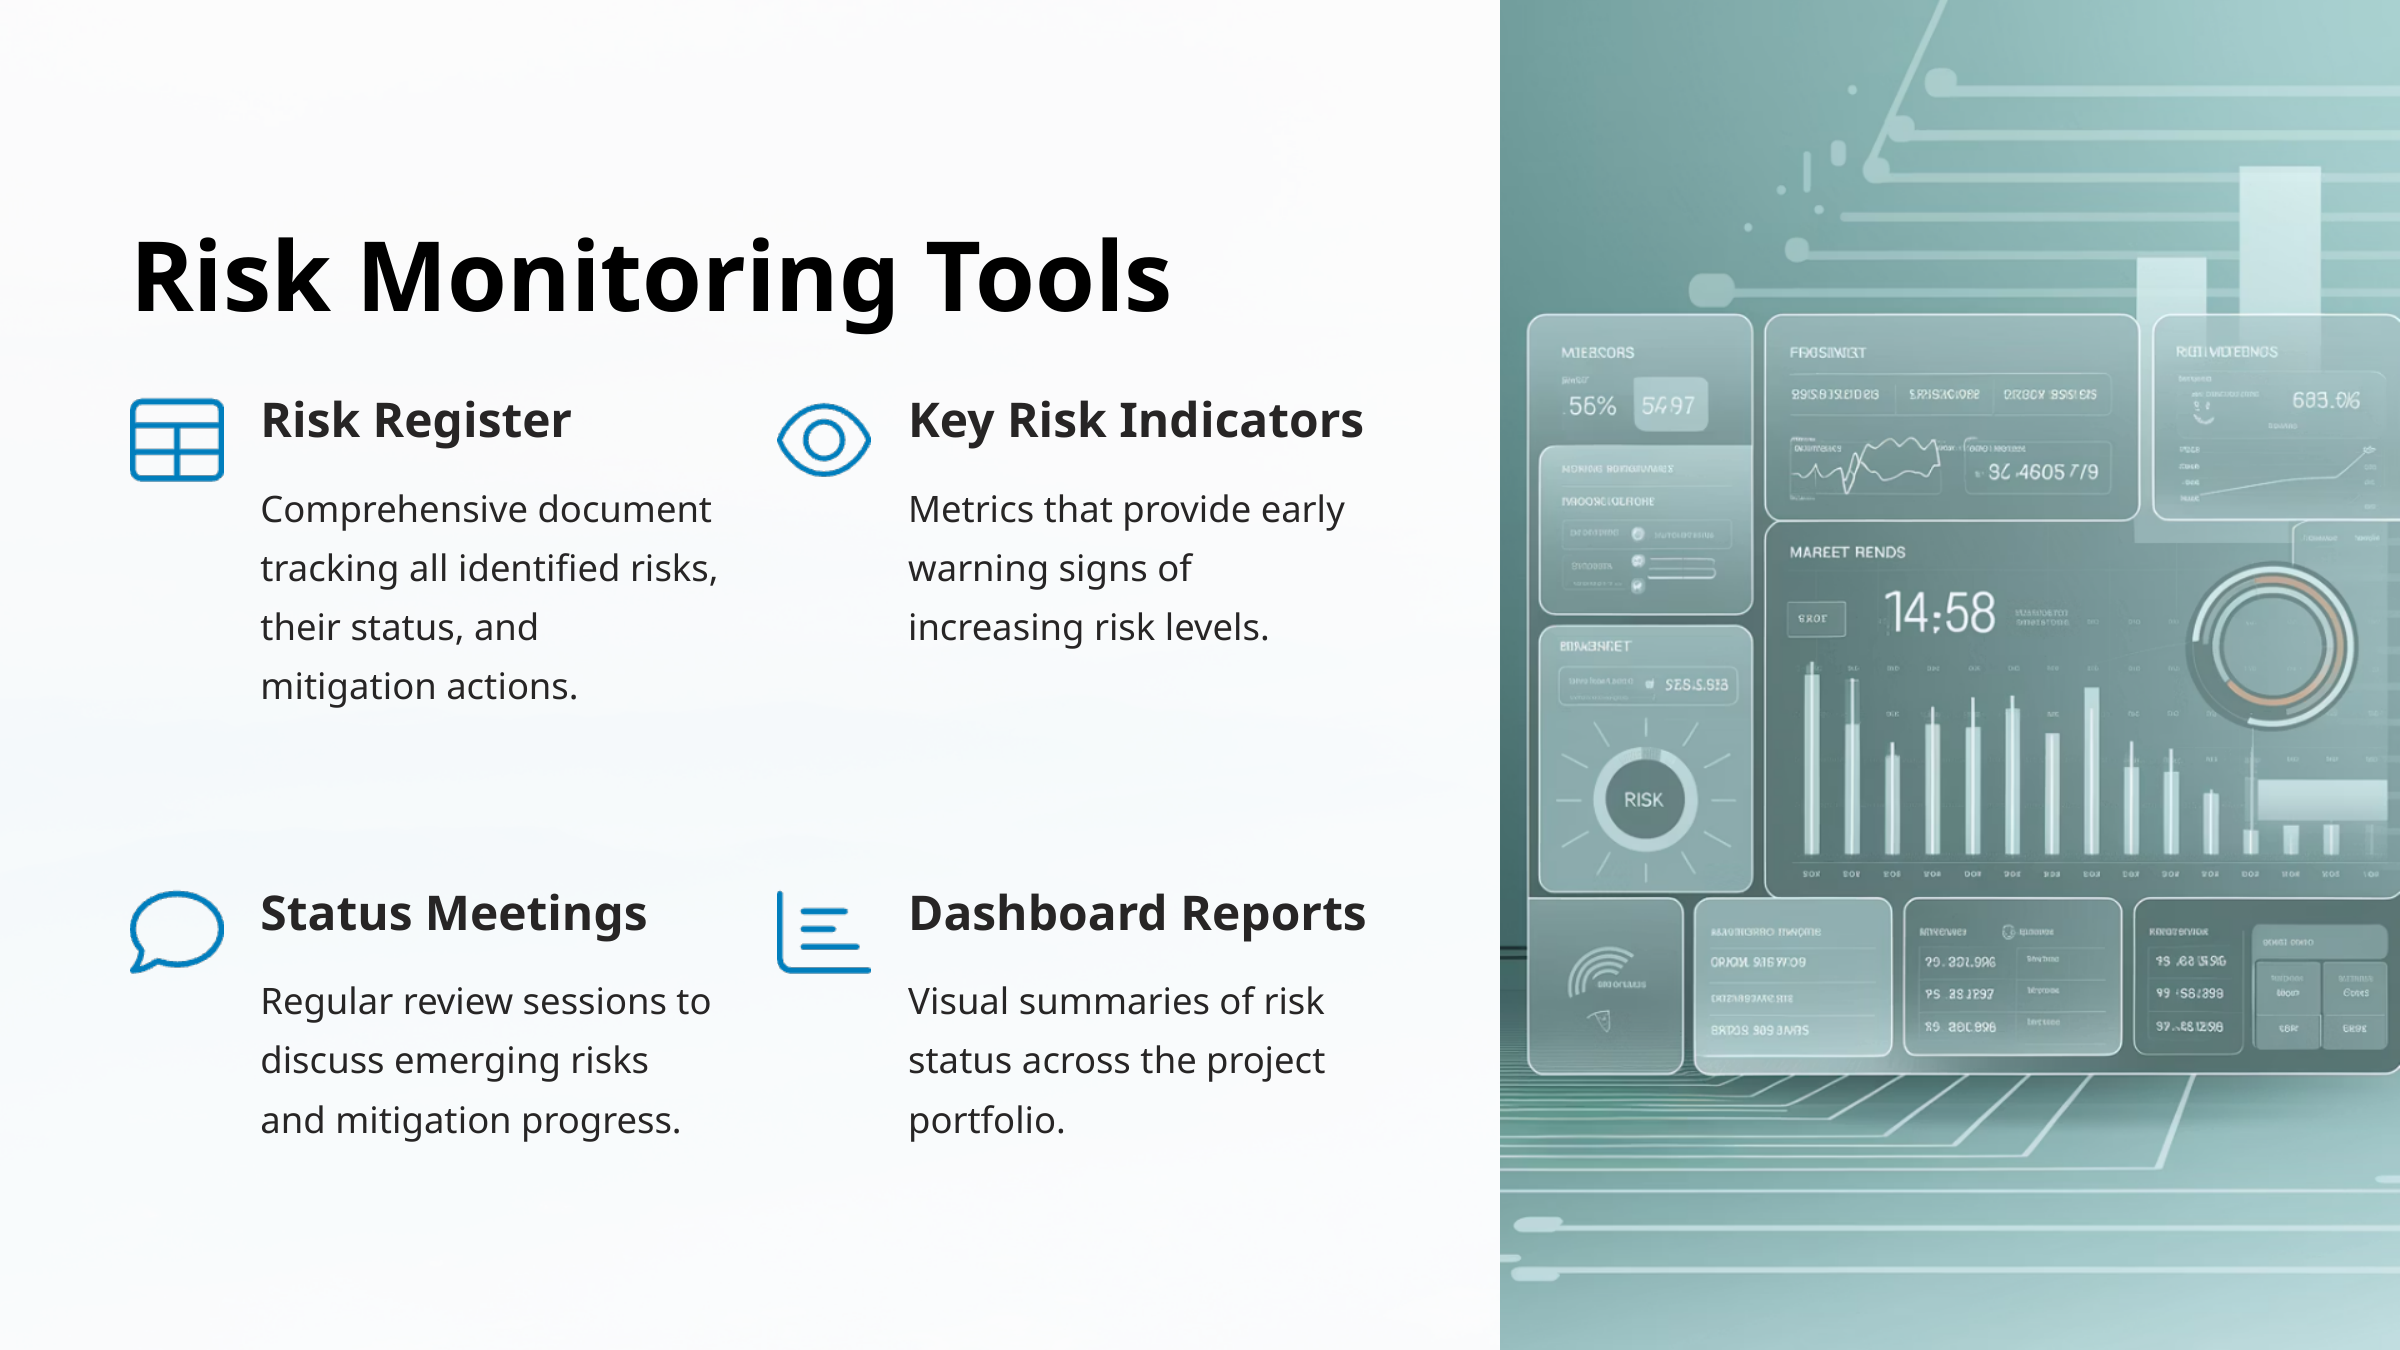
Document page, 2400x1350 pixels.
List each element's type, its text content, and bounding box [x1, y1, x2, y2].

picture [135, 428, 174, 449]
picture [130, 935, 224, 979]
text_box Regular review sessions to discuss emerging risks and mitigation progress. [260, 962, 723, 1142]
text_box Status Meetings [260, 879, 723, 941]
picture [180, 455, 218, 475]
picture [136, 897, 218, 966]
picture [130, 934, 138, 968]
picture [135, 405, 218, 423]
text_box Key Risk Indicators [908, 386, 1370, 448]
text_box Comprehensive document tracking all identified risks, their status, and mitigation actions. [260, 469, 723, 768]
picture [130, 885, 224, 924]
picture [135, 455, 174, 475]
text_box Metrics that provide early warning signs of increasing risk levels. [908, 469, 1370, 649]
picture [1499, 0, 2400, 1350]
picture [180, 428, 218, 449]
picture [130, 472, 224, 487]
text_box Risk Register [260, 386, 723, 448]
picture [130, 393, 224, 408]
picture [777, 443, 871, 487]
text_box Visual summaries of risk status across the project portfolio. [908, 962, 1370, 1142]
picture [777, 962, 871, 979]
text_box Dashboard Reports [908, 879, 1370, 941]
picture [777, 885, 871, 968]
picture [783, 409, 865, 471]
picture [777, 393, 871, 438]
text_box Risk Monitoring Tools [130, 208, 1126, 331]
